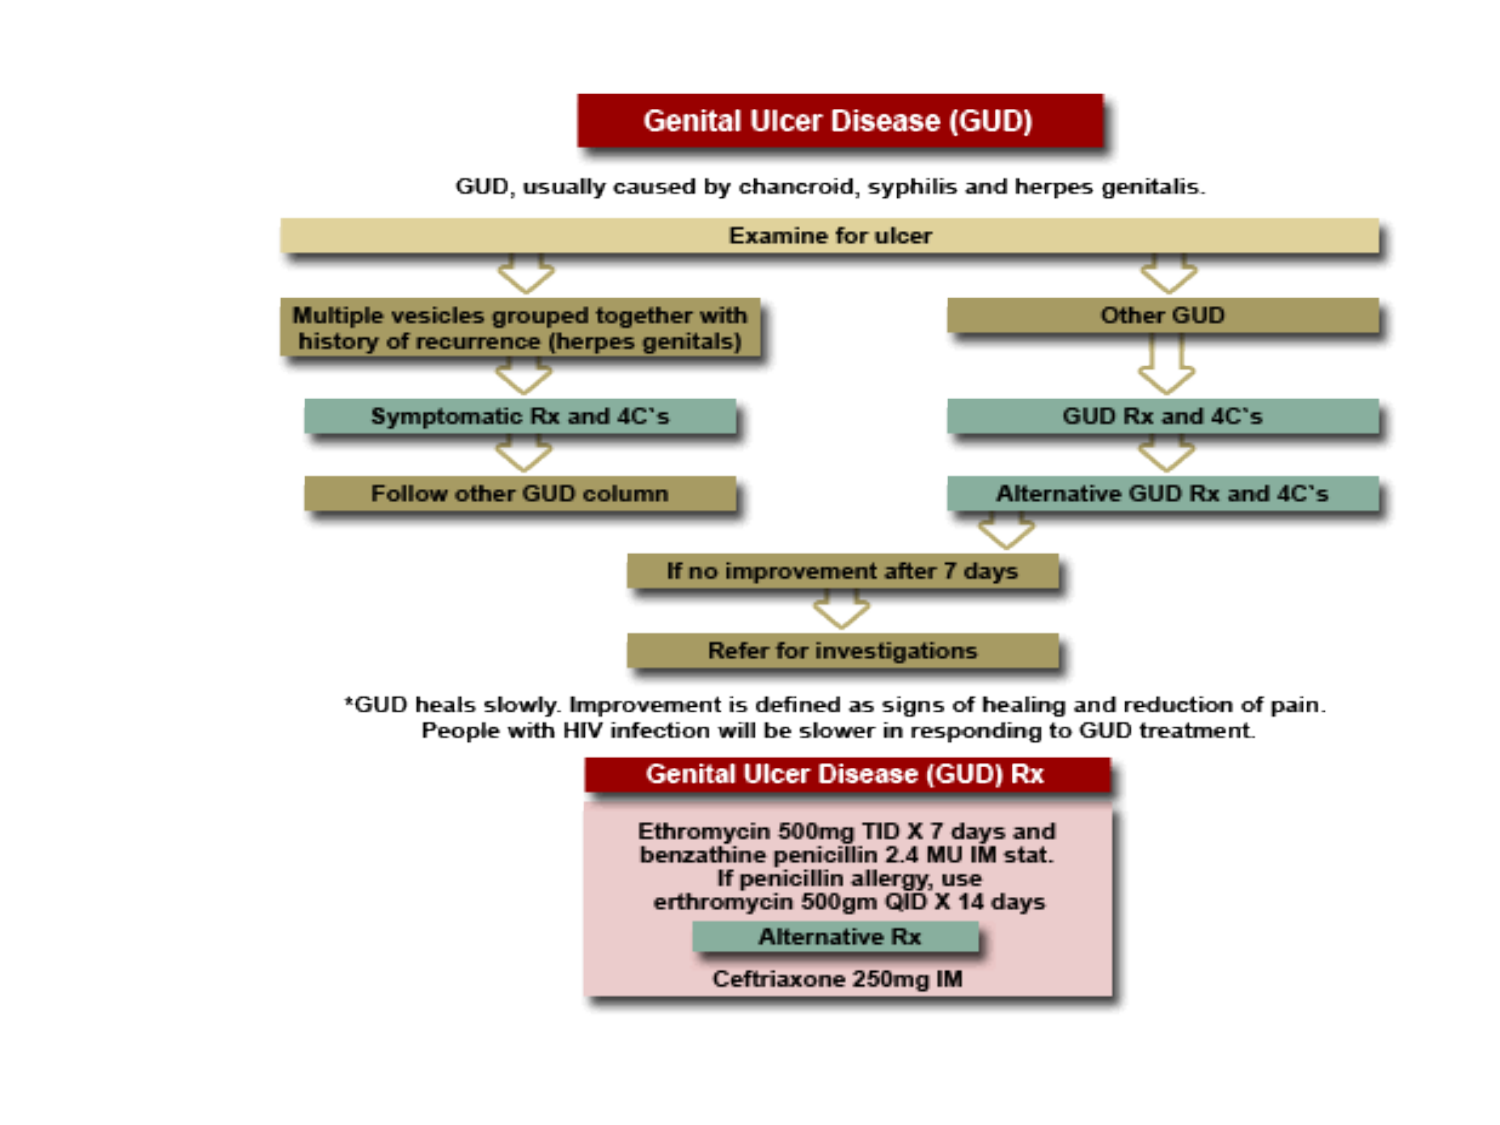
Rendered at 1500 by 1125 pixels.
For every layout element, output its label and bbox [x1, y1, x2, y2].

picture [224, 87, 1438, 1026]
